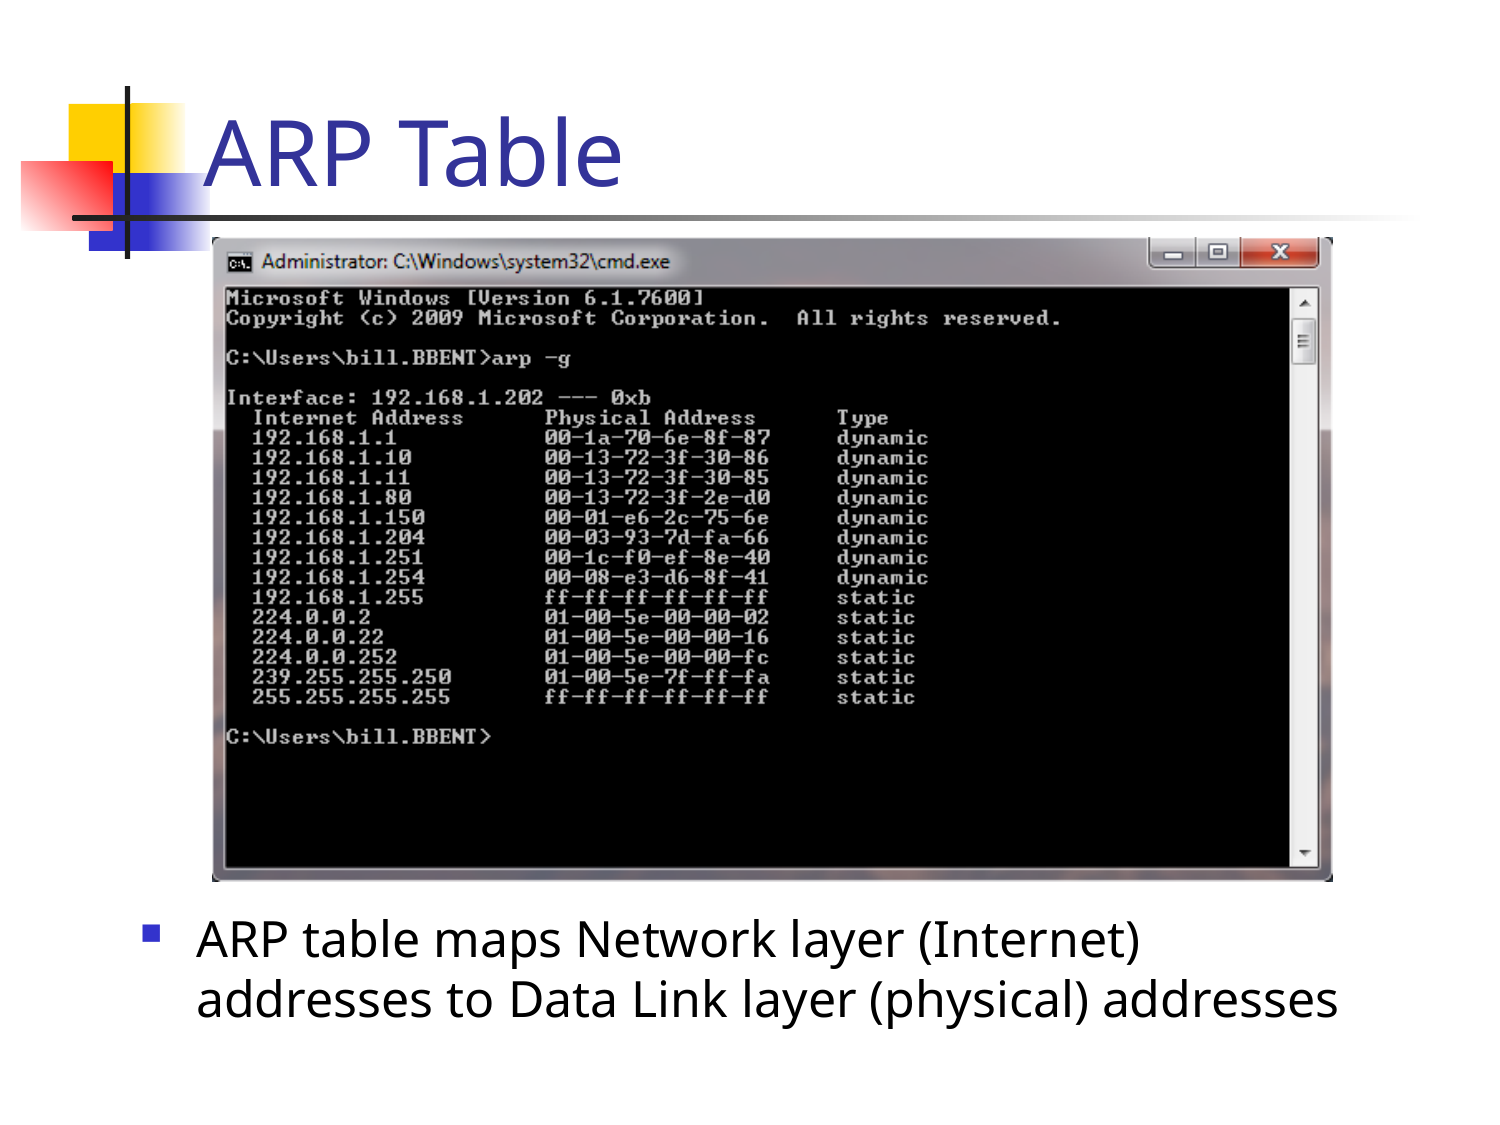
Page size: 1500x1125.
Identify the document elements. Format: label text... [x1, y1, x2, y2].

picture [212, 237, 1333, 882]
list ARP table maps Network layer (Internet) addresses to Data Link layer (physical) addresses [124, 899, 1401, 1063]
title ARP Table [188, 24, 1468, 213]
